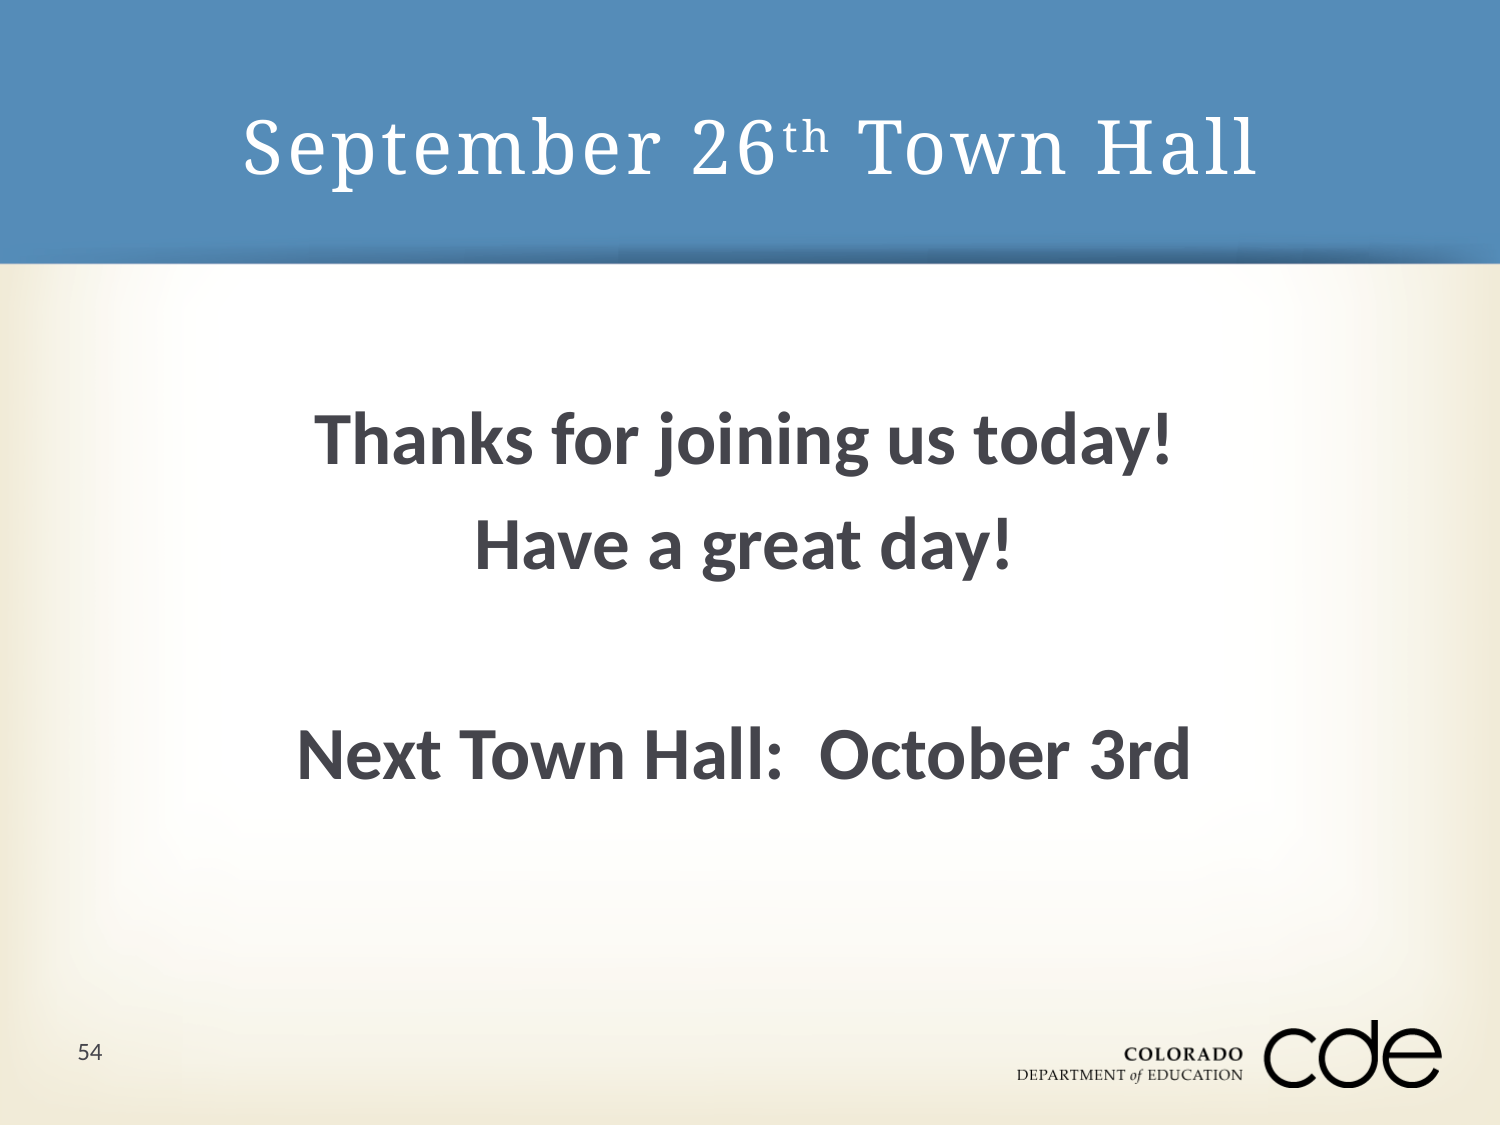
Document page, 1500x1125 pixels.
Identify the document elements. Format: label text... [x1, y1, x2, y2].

picture [0, 0, 1500, 1125]
list Thanks for joining us today! Have a great day! Next Town Hall: October 3rd [60, 382, 1440, 1000]
title September 26th Town Hall [62, 58, 1438, 232]
text_box 54 [62, 1027, 538, 1088]
